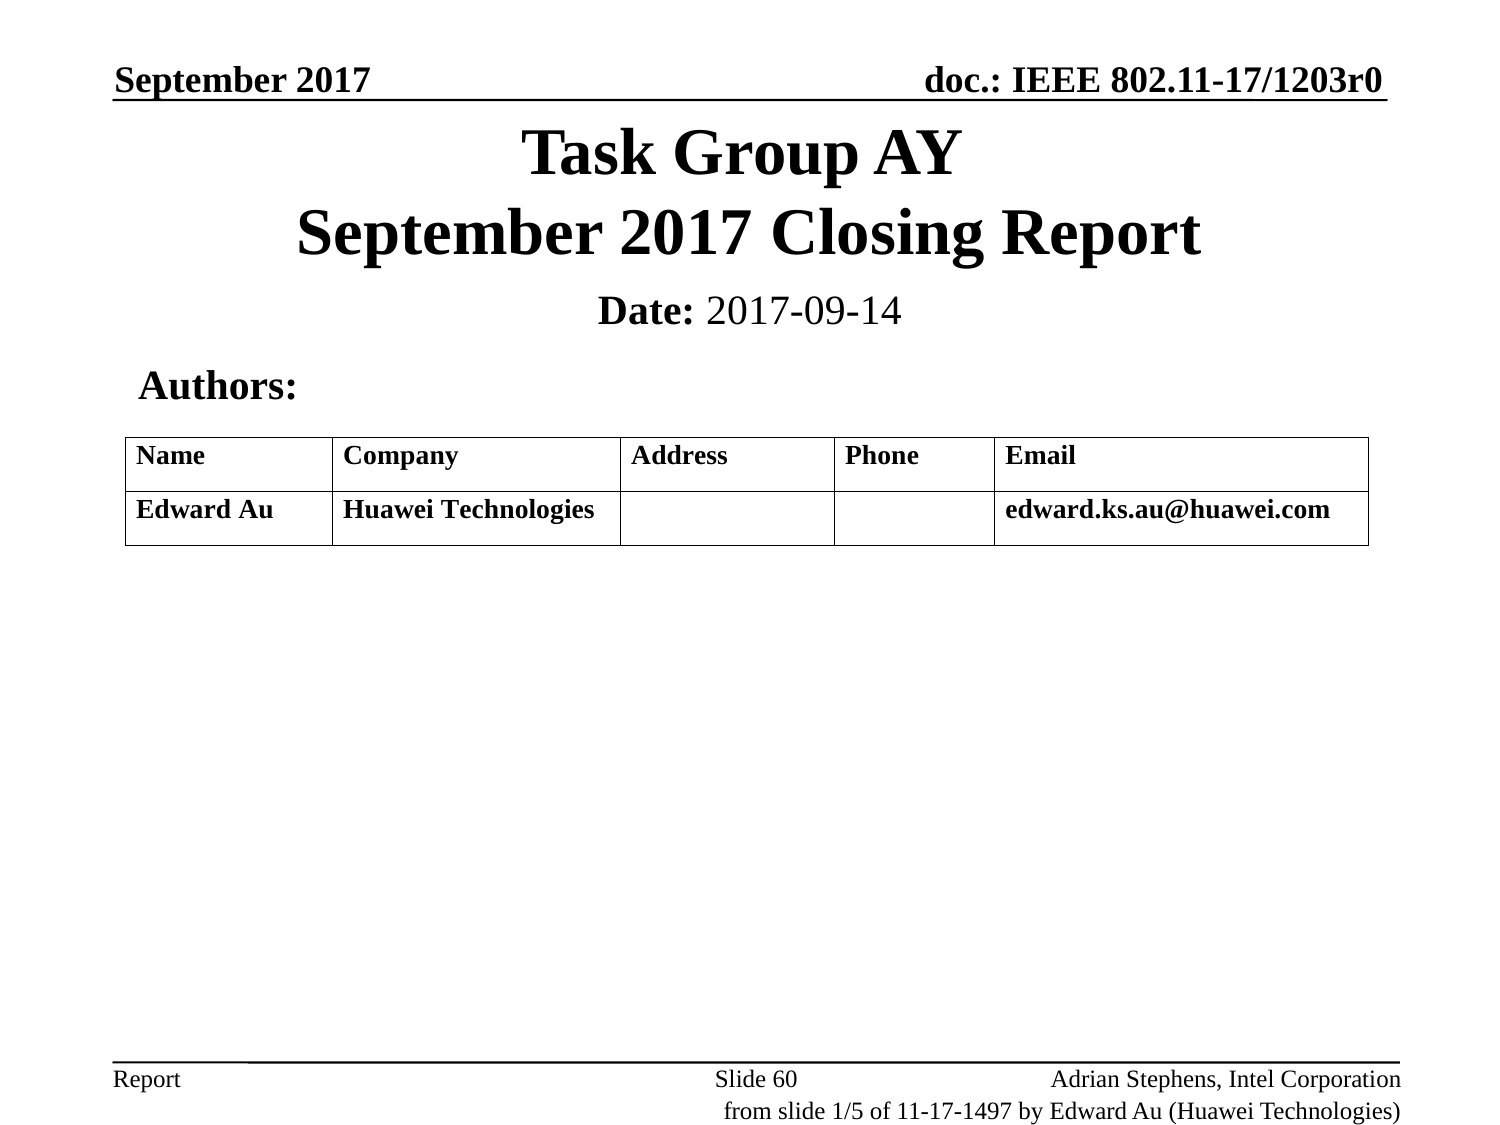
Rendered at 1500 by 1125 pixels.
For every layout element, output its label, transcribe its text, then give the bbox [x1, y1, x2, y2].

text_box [110, 437, 1394, 592]
footer Adrian Stephens, Intel Corporation [1024, 1061, 1402, 1087]
text_box from slide 1/5 of 11-17-1497 by Edward Au (Huawei Technologies) [343, 1087, 1417, 1125]
title Task Group AY September 2017 Closing Report [0, 99, 1500, 275]
text_box Authors: [112, 349, 350, 413]
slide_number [114, 54, 374, 101]
list Date: 2017-09-14 [112, 275, 1388, 338]
slide_number Slide 60 [711, 1061, 801, 1087]
